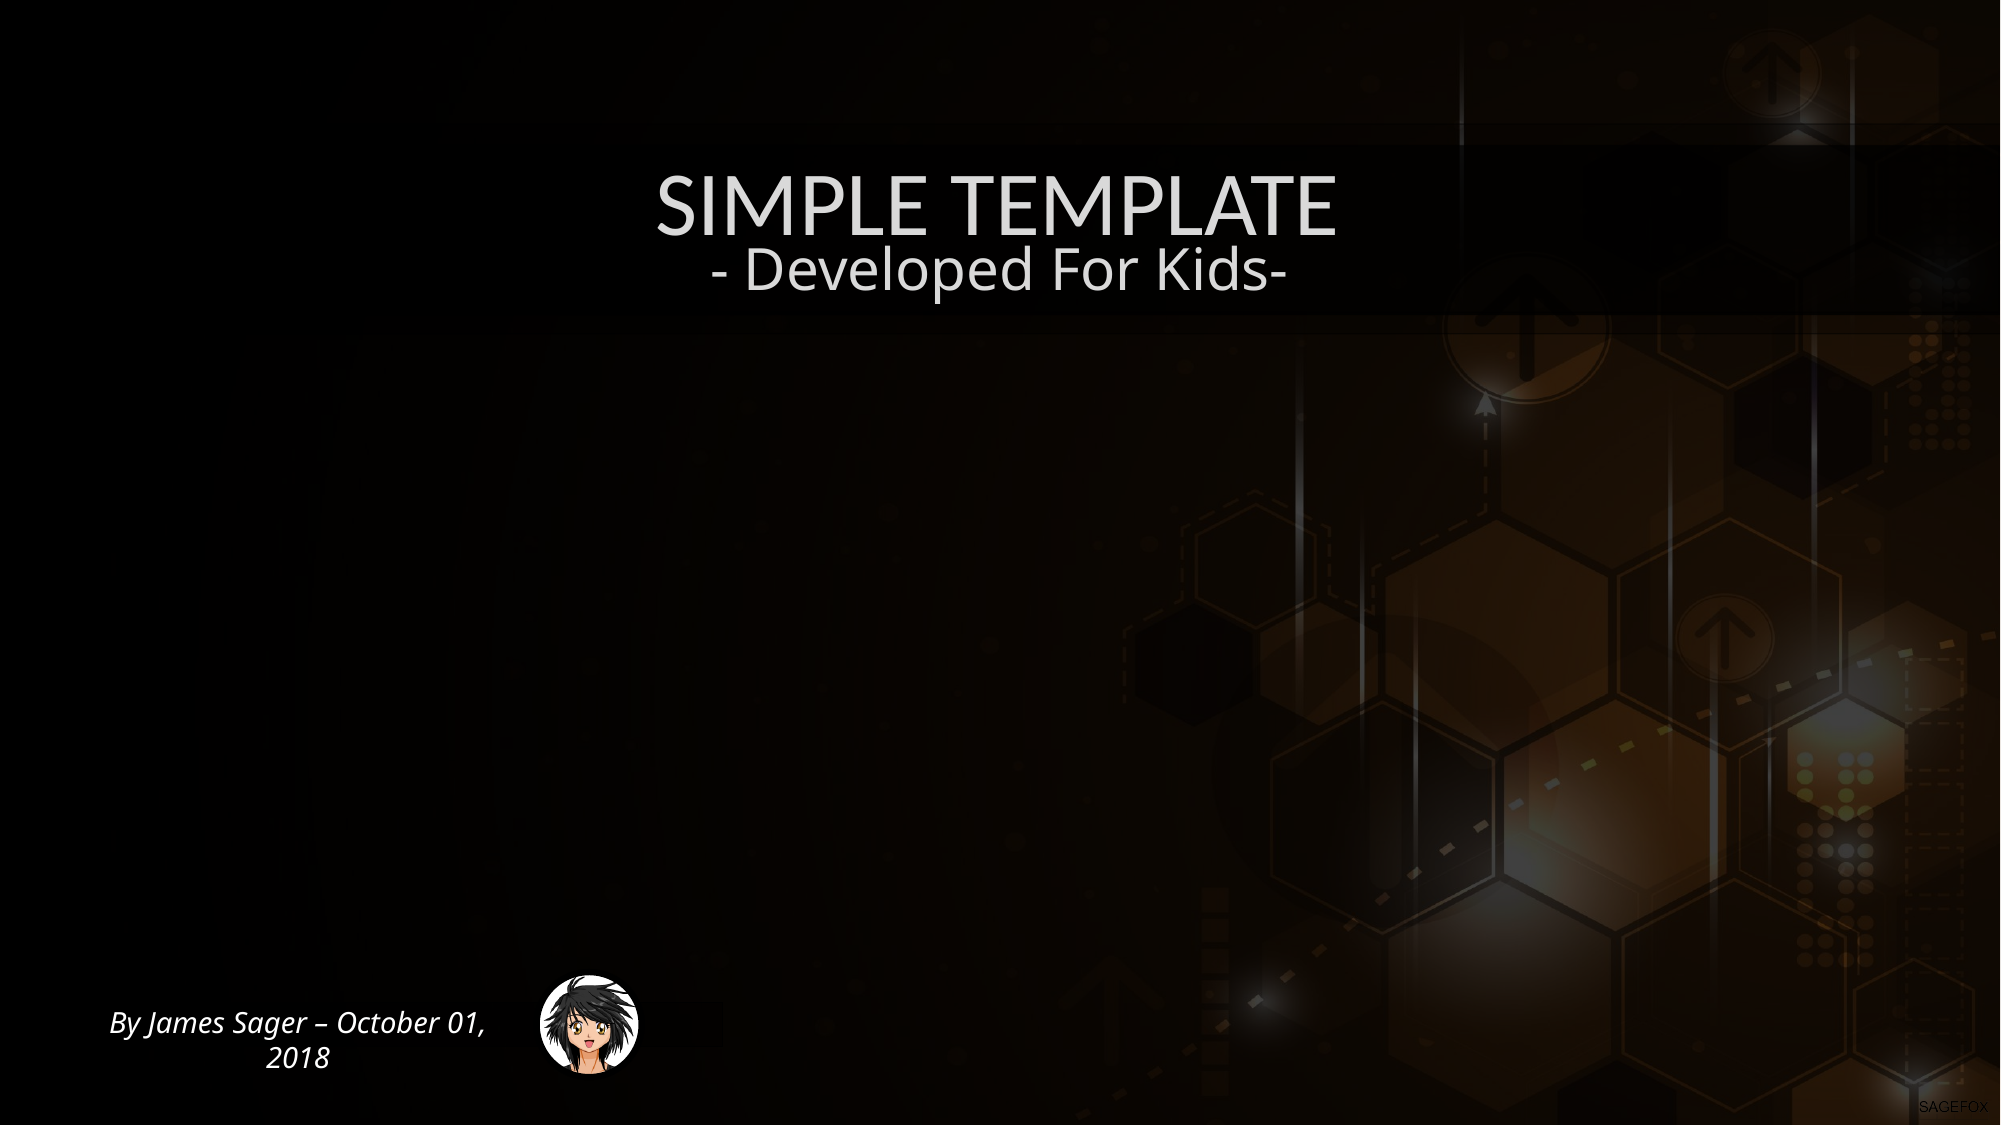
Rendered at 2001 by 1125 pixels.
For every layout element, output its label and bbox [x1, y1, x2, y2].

text_box [76, 972, 723, 1078]
text_box [0, 123, 2000, 334]
picture [0, 0, 2001, 1125]
